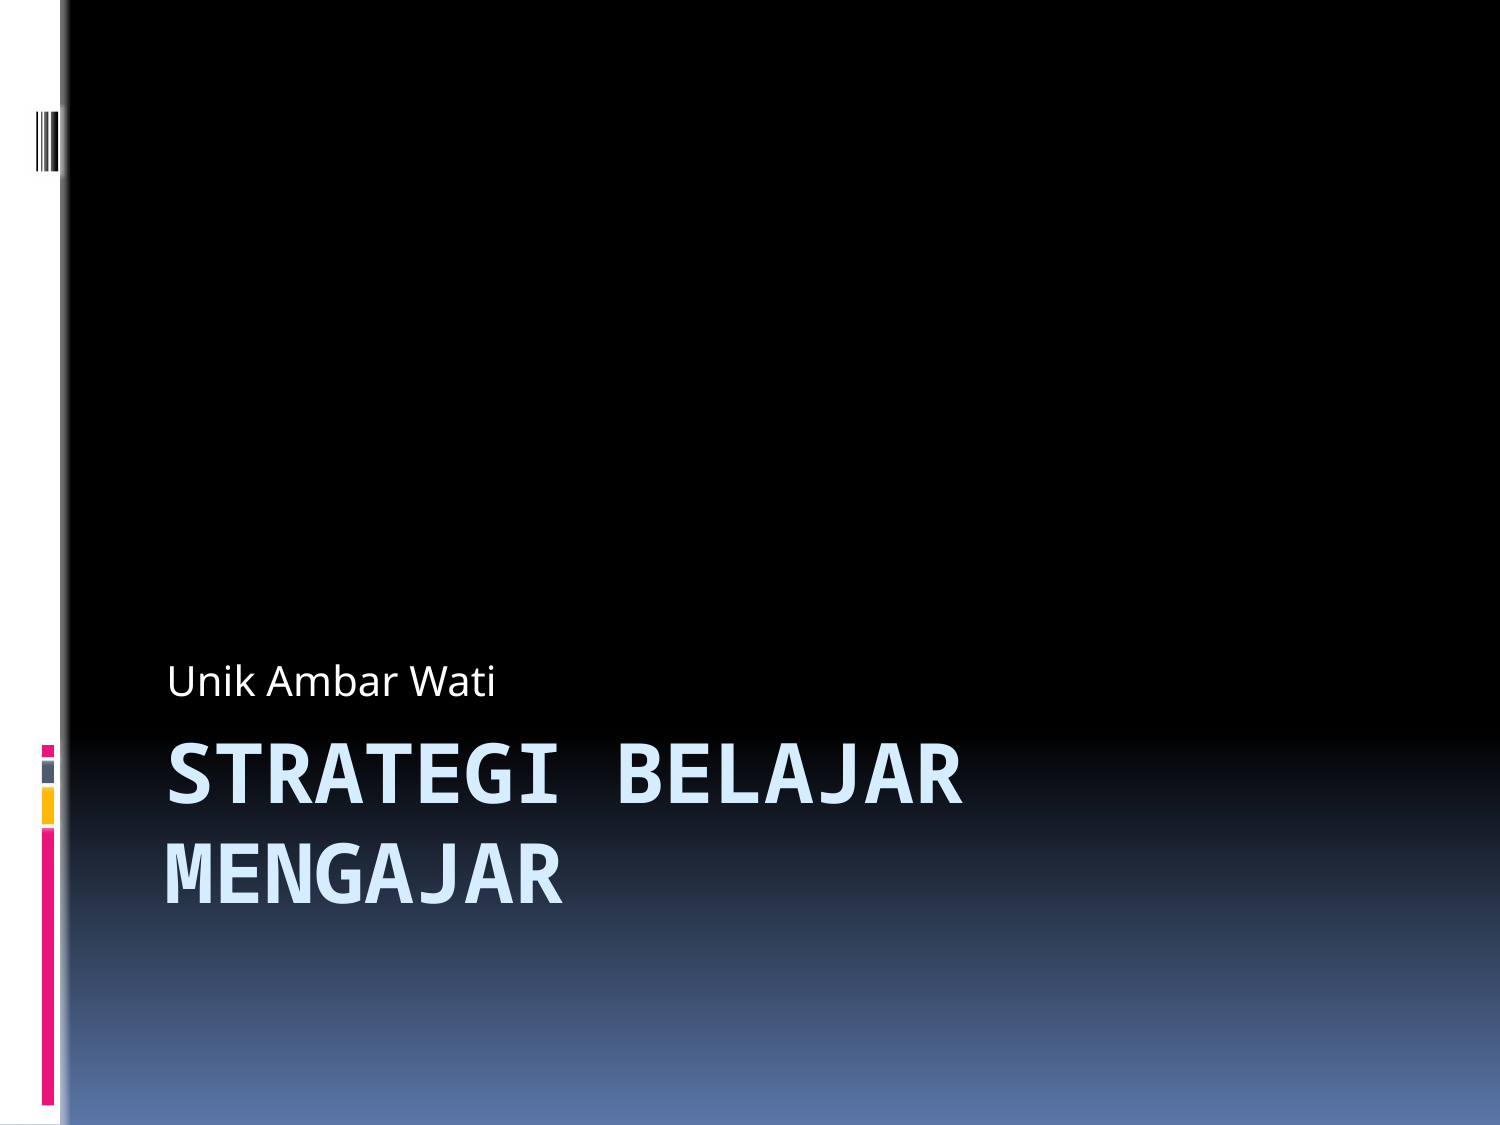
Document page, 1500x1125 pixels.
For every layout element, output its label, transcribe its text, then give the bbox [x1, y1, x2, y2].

subtitle Unik Ambar Wati [150, 464, 1425, 713]
title STRATEGI BELAJAR MENGAJAR [150, 713, 1425, 1037]
